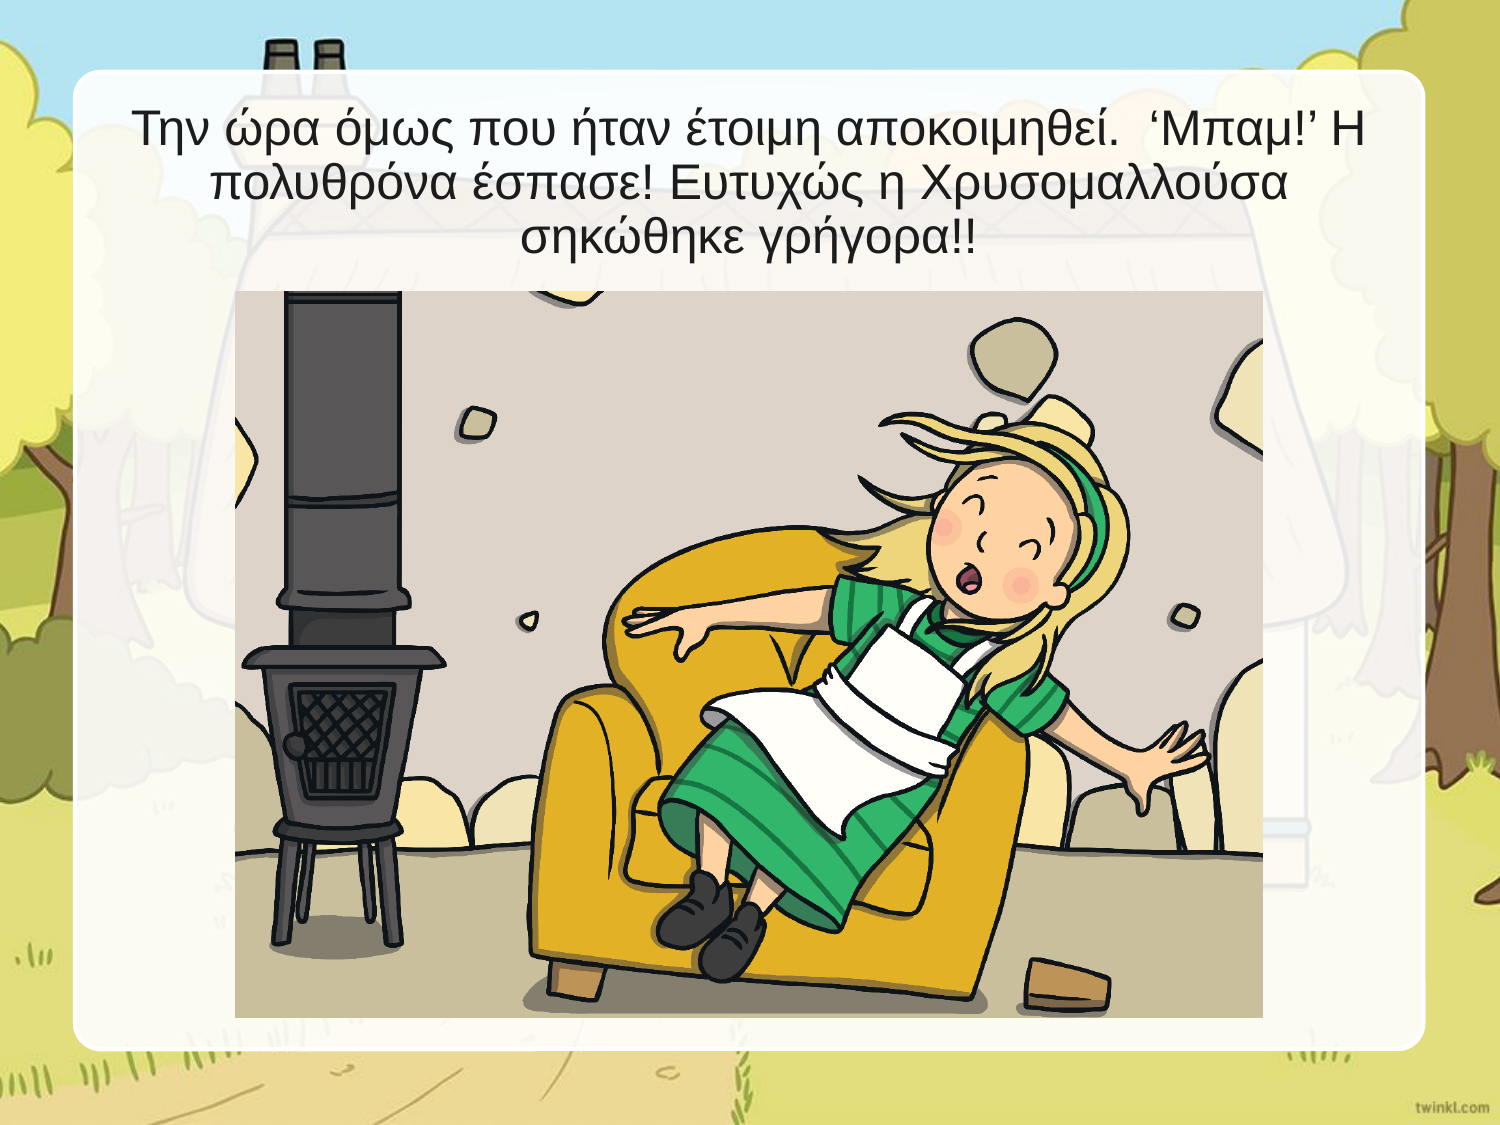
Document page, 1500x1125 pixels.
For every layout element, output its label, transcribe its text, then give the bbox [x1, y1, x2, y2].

picture [0, 0, 1500, 1125]
title Την ώρα όμως που ήταν έτοιμη αποκοιμηθεί. ‘Μπαμ!’ Η πολυθρόνα έσπασε! Ευτυχώς η Χρυσομαλλούσα σηκώθηκε γρήγορα!! [75, 72, 1424, 294]
